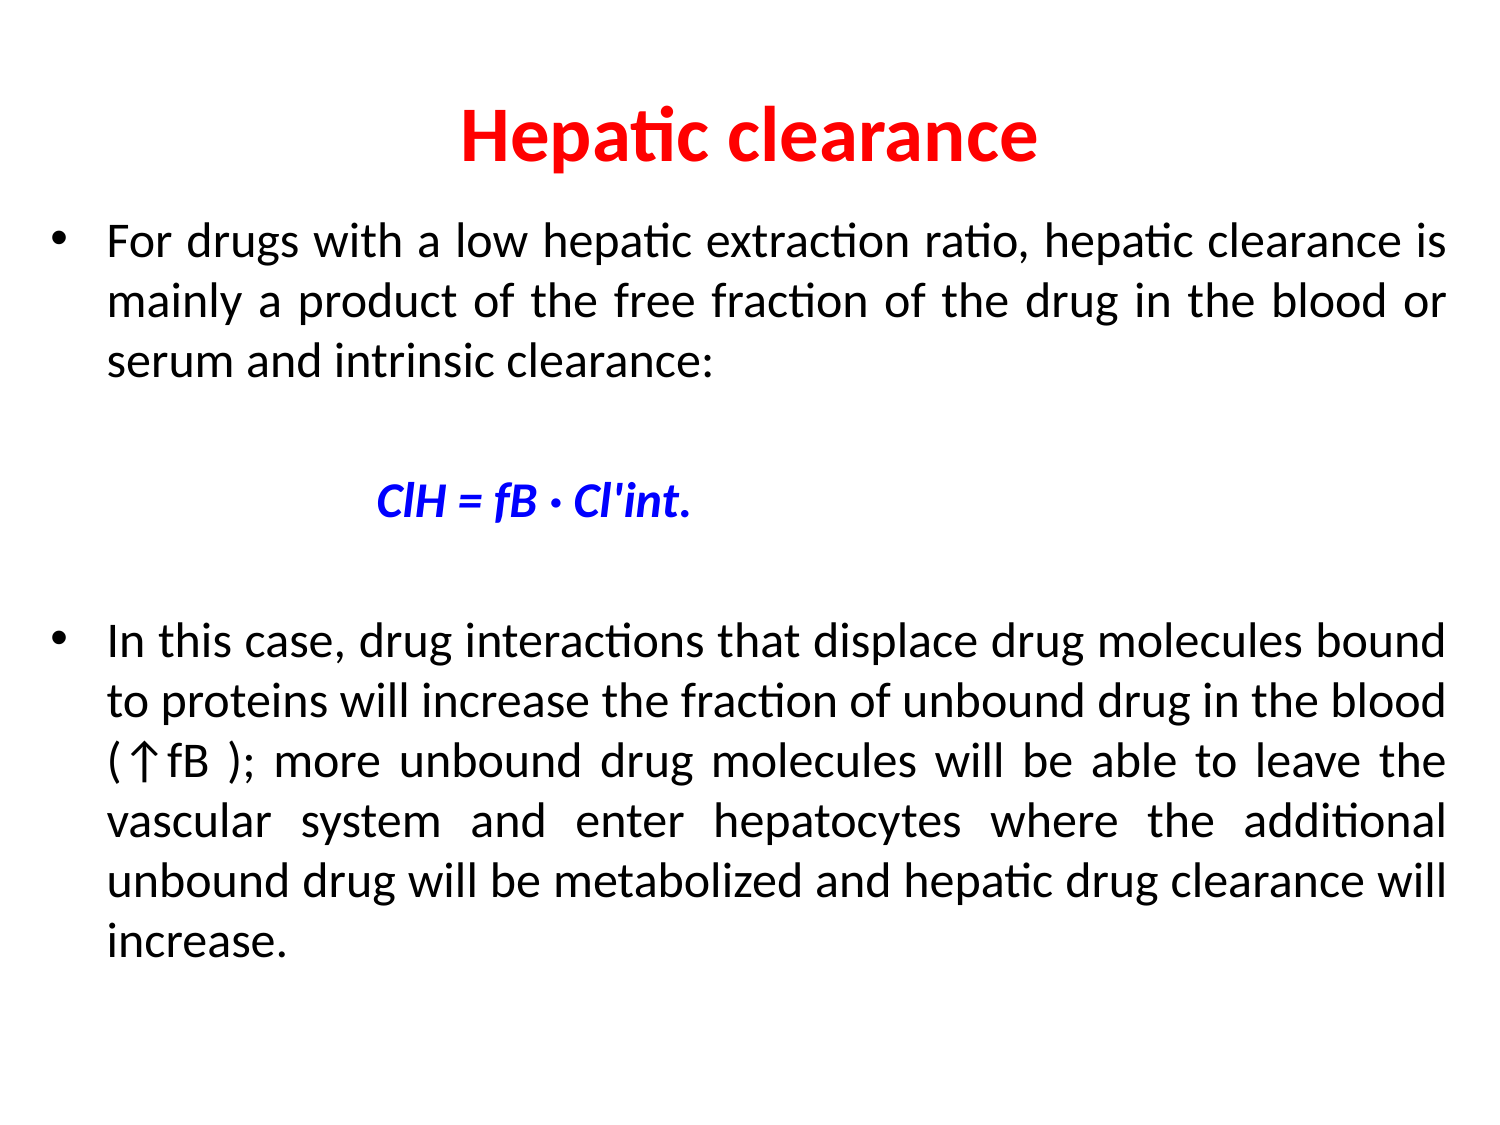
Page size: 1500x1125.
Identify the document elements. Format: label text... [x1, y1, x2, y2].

list For drugs with a low hepatic extraction ratio, hepatic clearance is mainly a product of the free fraction of the drug in the blood or serum and intrinsic clearance: ClH = fB · Cl'int. In this case, drug interactions that displace drug molecules bound to proteins will increase the fraction of unbound drug in the blood (↑fB ); more unbound drug molecules will be able to leave the vascular system and enter hepatocytes where the additional unbound drug will be metabolized and hepatic drug clearance will increase. [35, 200, 1463, 1053]
title Hepatic clearance [112, 75, 1388, 186]
